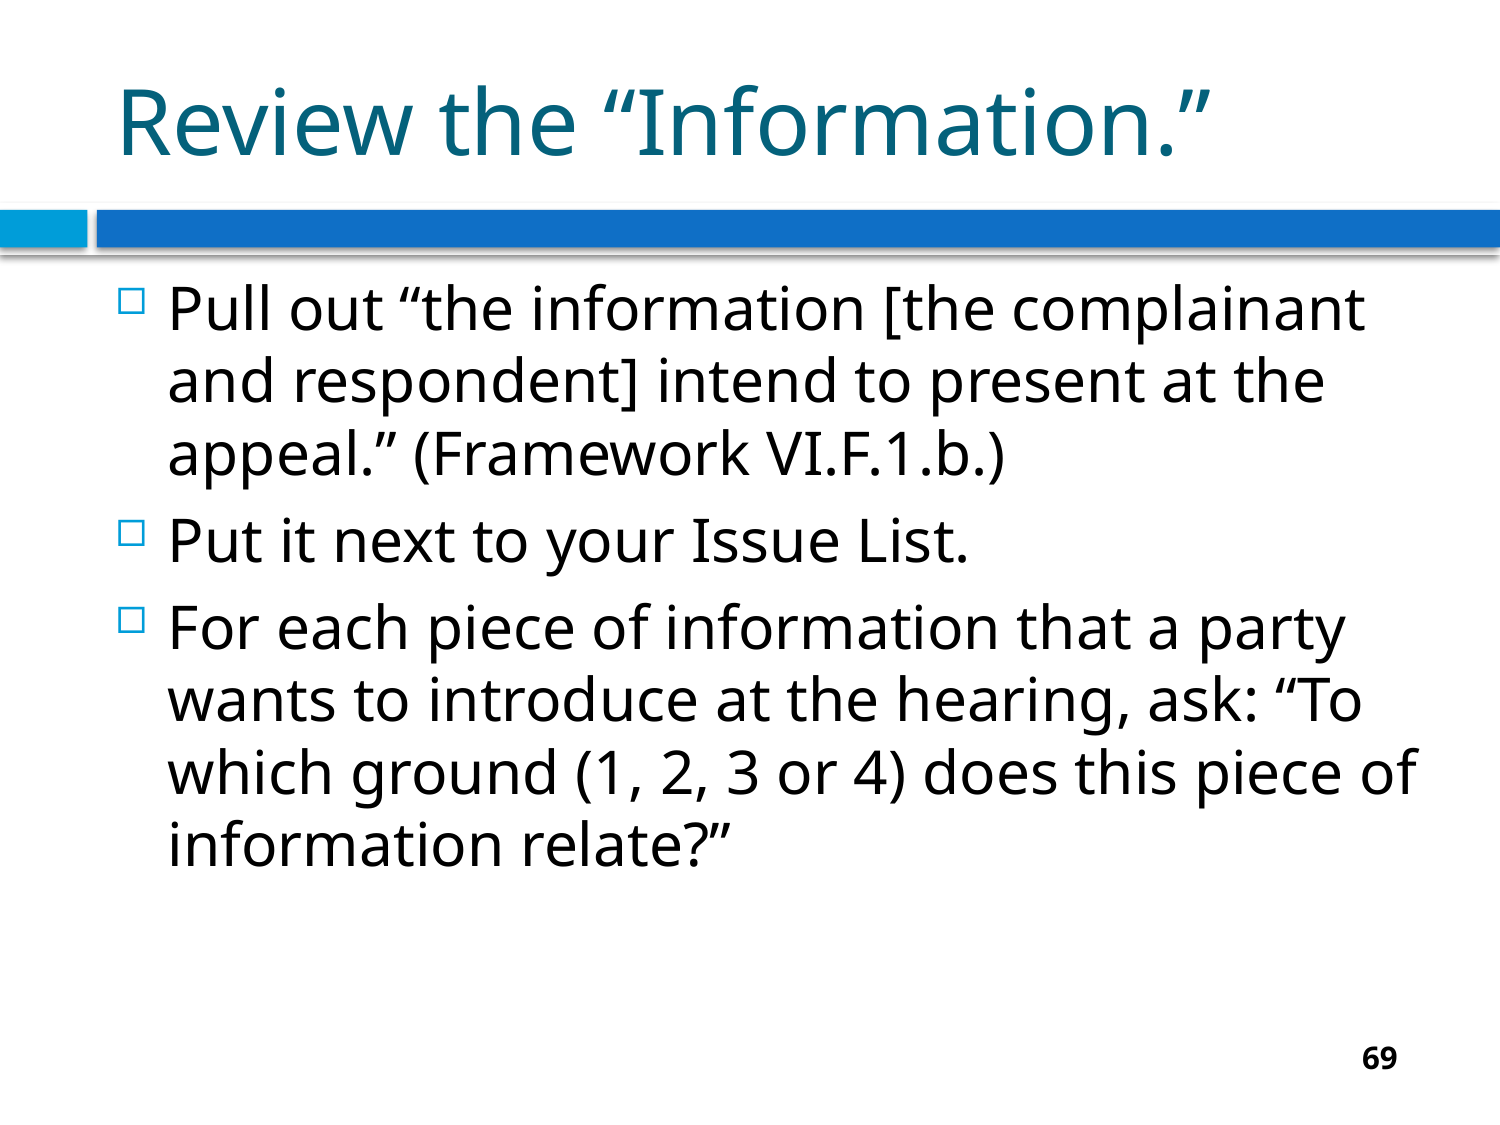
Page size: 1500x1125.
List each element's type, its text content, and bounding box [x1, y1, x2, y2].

slide_number 69 [1283, 1025, 1477, 1094]
list Pull out “the information [the complainant and respondent] intend to present at the appeal.” (Framework VI.F.1.b.) Put it next to your Issue List. For each piece of information that a party wants to introduce at the hearing, ask: “To which ground (1, 2, 3 or 4) does this piece of information relate?” [100, 262, 1439, 1001]
title Review the “Information.” [100, 37, 1439, 201]
